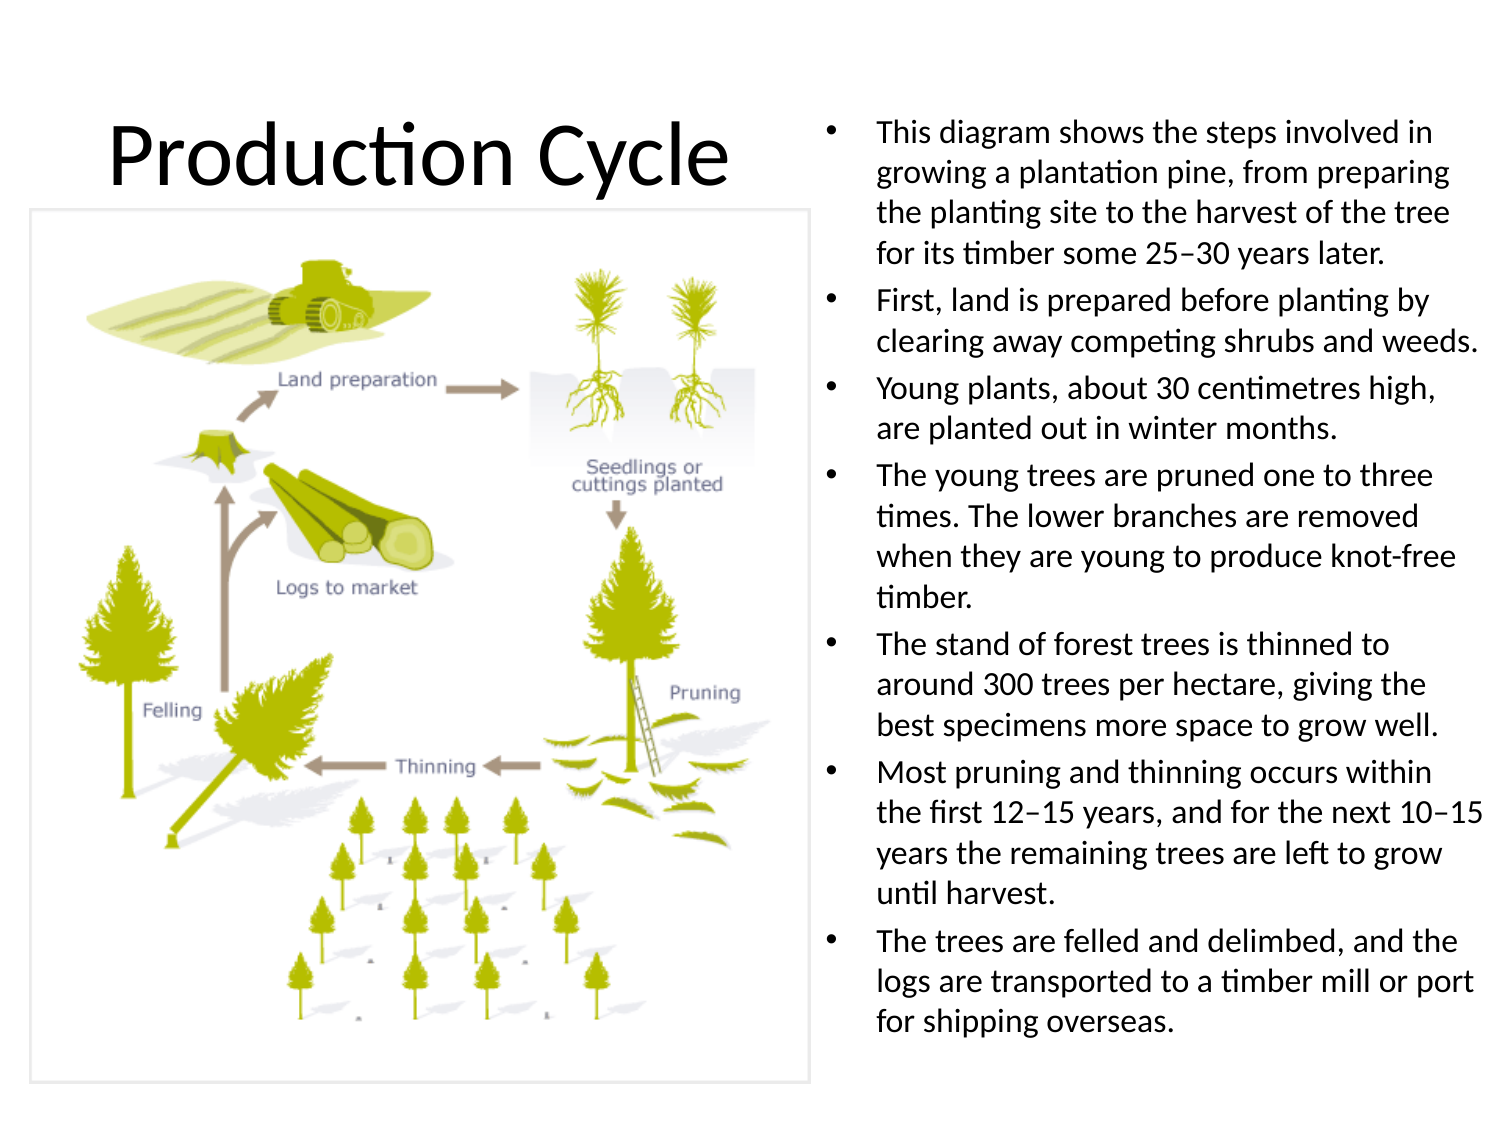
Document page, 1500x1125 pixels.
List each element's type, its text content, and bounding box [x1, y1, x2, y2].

title Production Cycle [0, 54, 1096, 243]
list This diagram shows the steps involved in growing a plantation pine, from preparing the planting site to the harvest of the tree for its timber some 25–30 years later. First, land is prepared before planting by clearing away competing shrubs and weeds. Young plants, about 30 centimetres high, are planted out in winter months. The young trees are pruned one to three times. The lower branches are removed when they are young to produce knot-free timber. The stand of forest trees is thinned to around 300 trees per hectare, giving the best specimens more space to grow well. Most pruning and thinning occurs within the first 12–15 years, and for the next 10–15 years the remaining trees are left to grow until harvest. The trees are felled and delimbed, and the logs are transported to a timber mill or port for shipping overseas. [810, 101, 1500, 1106]
picture [29, 208, 811, 1085]
